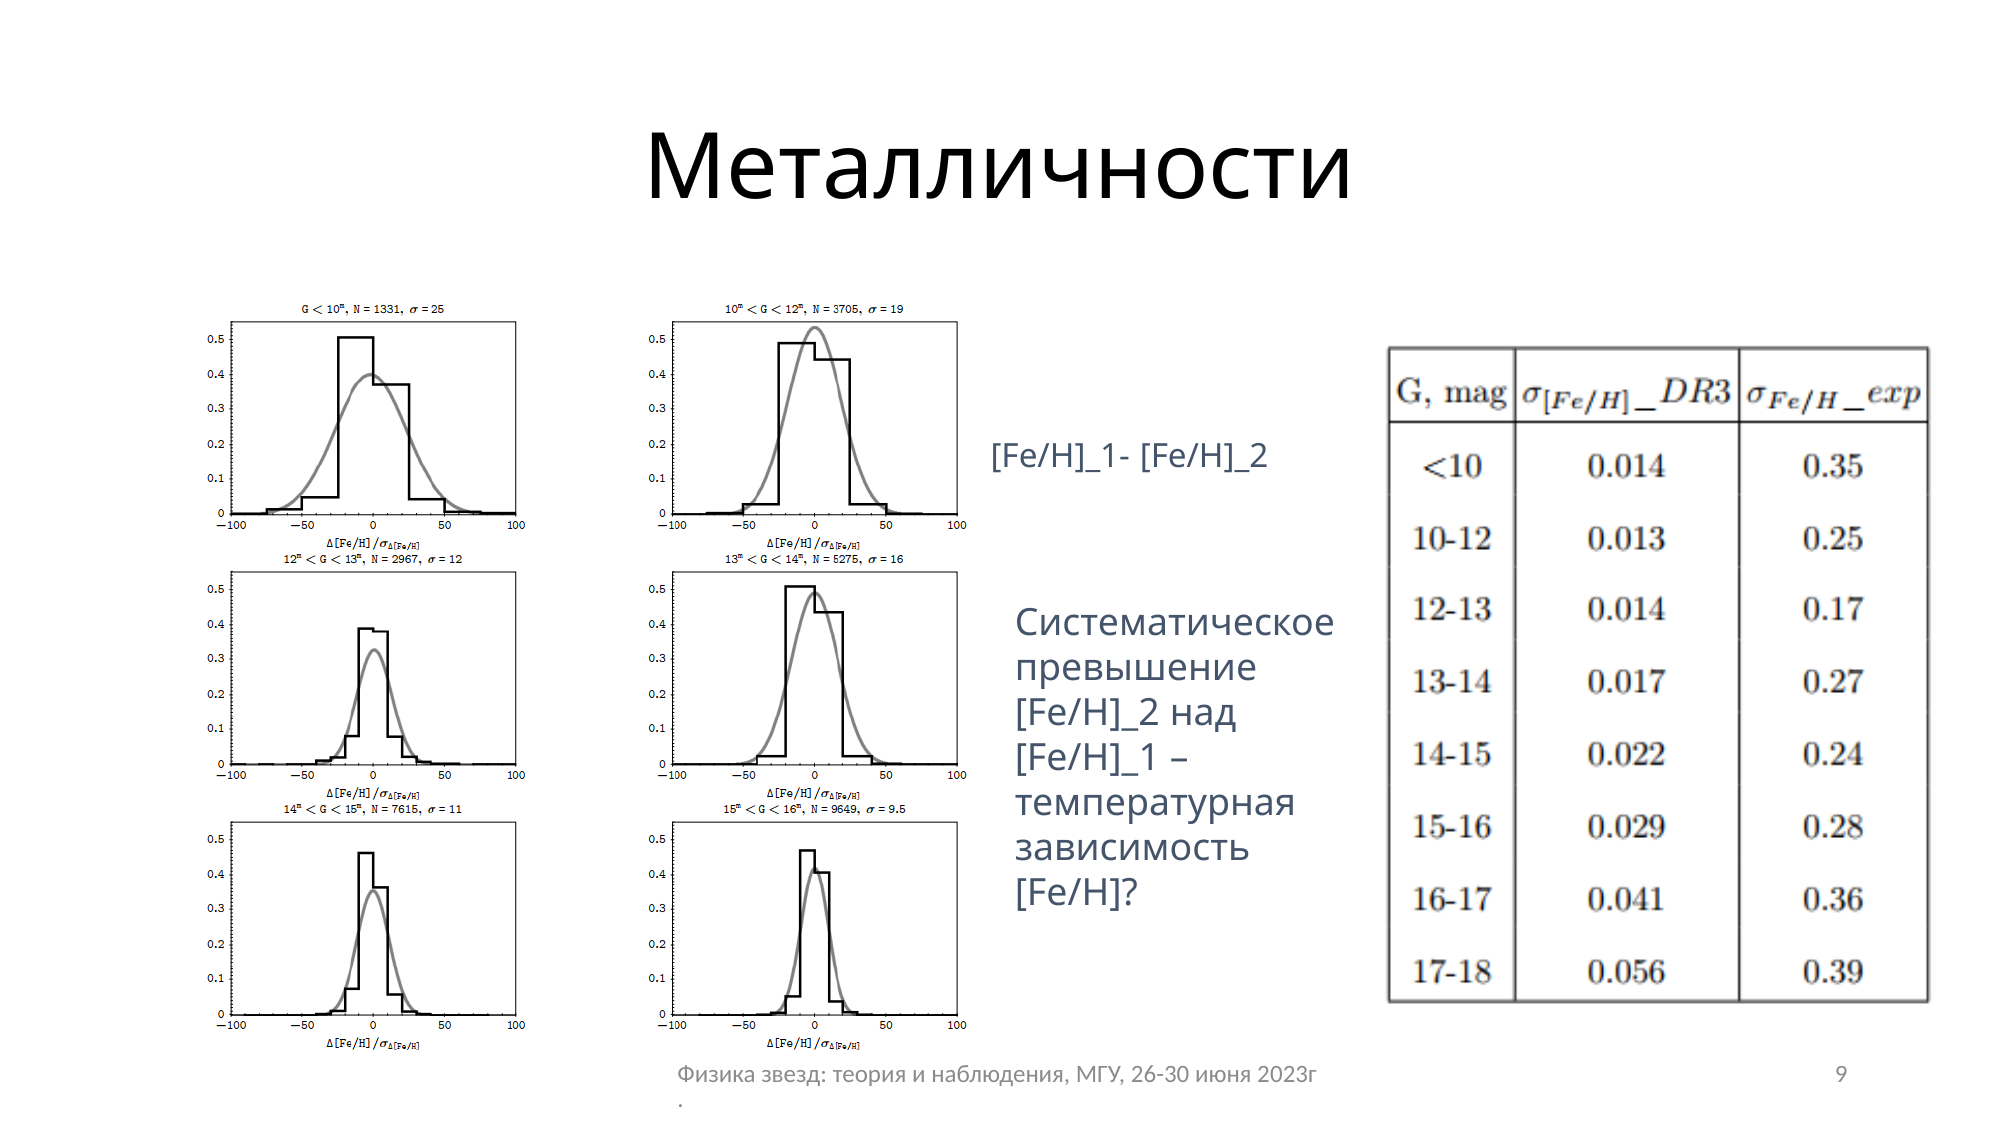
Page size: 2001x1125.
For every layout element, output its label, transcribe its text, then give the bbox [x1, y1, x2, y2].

picture [188, 299, 1000, 1050]
text_box [Fe/H]_1- [Fe/H]_2 [1000, 422, 1337, 483]
picture [1337, 324, 1985, 1066]
title Металличности [137, 59, 1863, 278]
footer Физика звезд: теория и наблюдения, МГУ, 26-30 июня 2023г. [662, 1042, 1338, 1103]
slide_number 9 [1412, 1066, 1863, 1103]
text_box Систематическое превышение [Fe/H]_2 над [Fe/H]_1 – температурная зависимость [Fe/H]? [1000, 591, 1337, 921]
